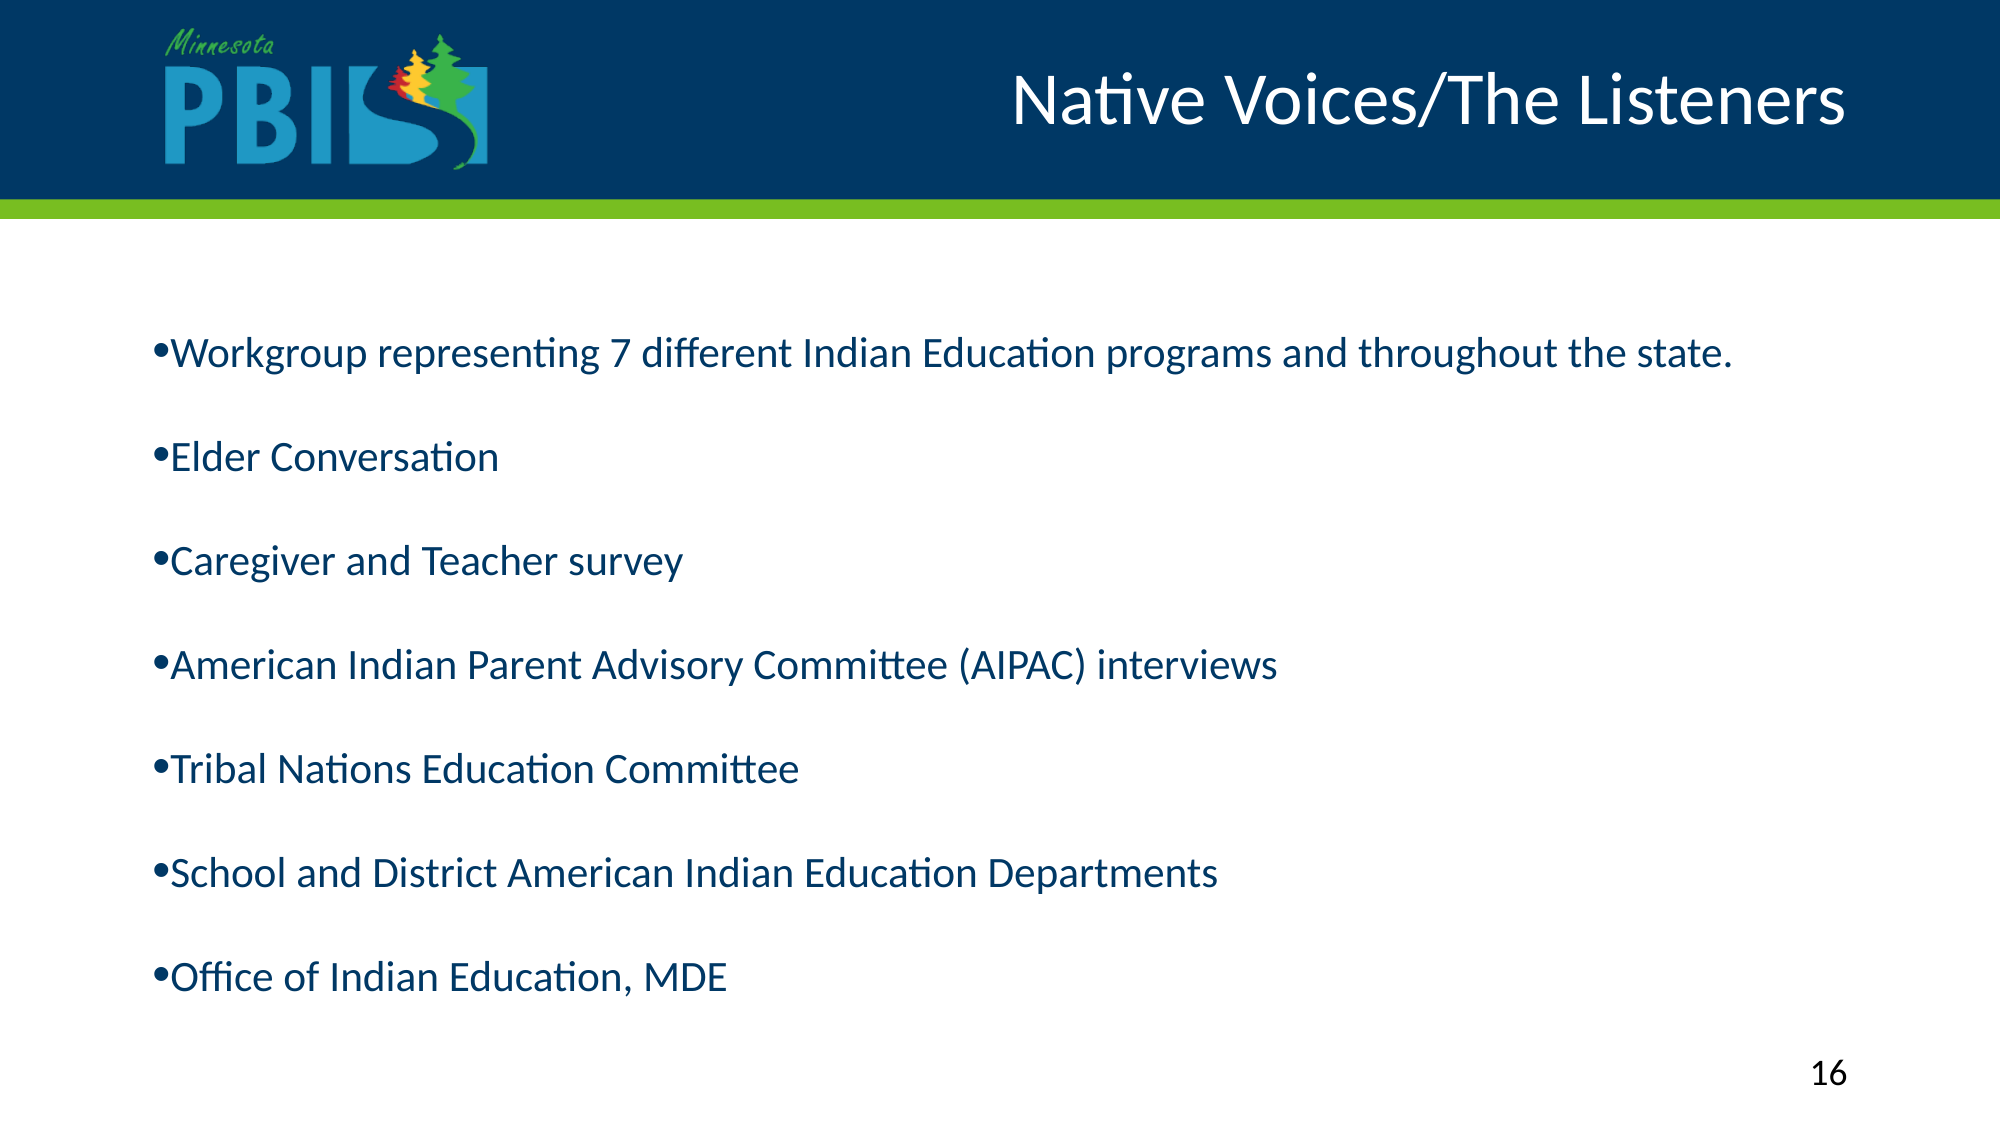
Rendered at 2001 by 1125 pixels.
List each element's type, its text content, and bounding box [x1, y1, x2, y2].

title Native Voices/The Listeners [387, 24, 1863, 175]
list •Workgroup representing 7 different Indian Education programs and throughout the state. •Elder Conversation •Caregiver and Teacher survey •American Indian Parent Advisory Committee (AIPAC) interviews •Tribal Nations Education Committee •School and District American Indian Education Departments •Office of Indian Education, MDE [137, 299, 1863, 1014]
picture [160, 24, 387, 175]
slide_number 16 [1622, 1040, 1863, 1100]
